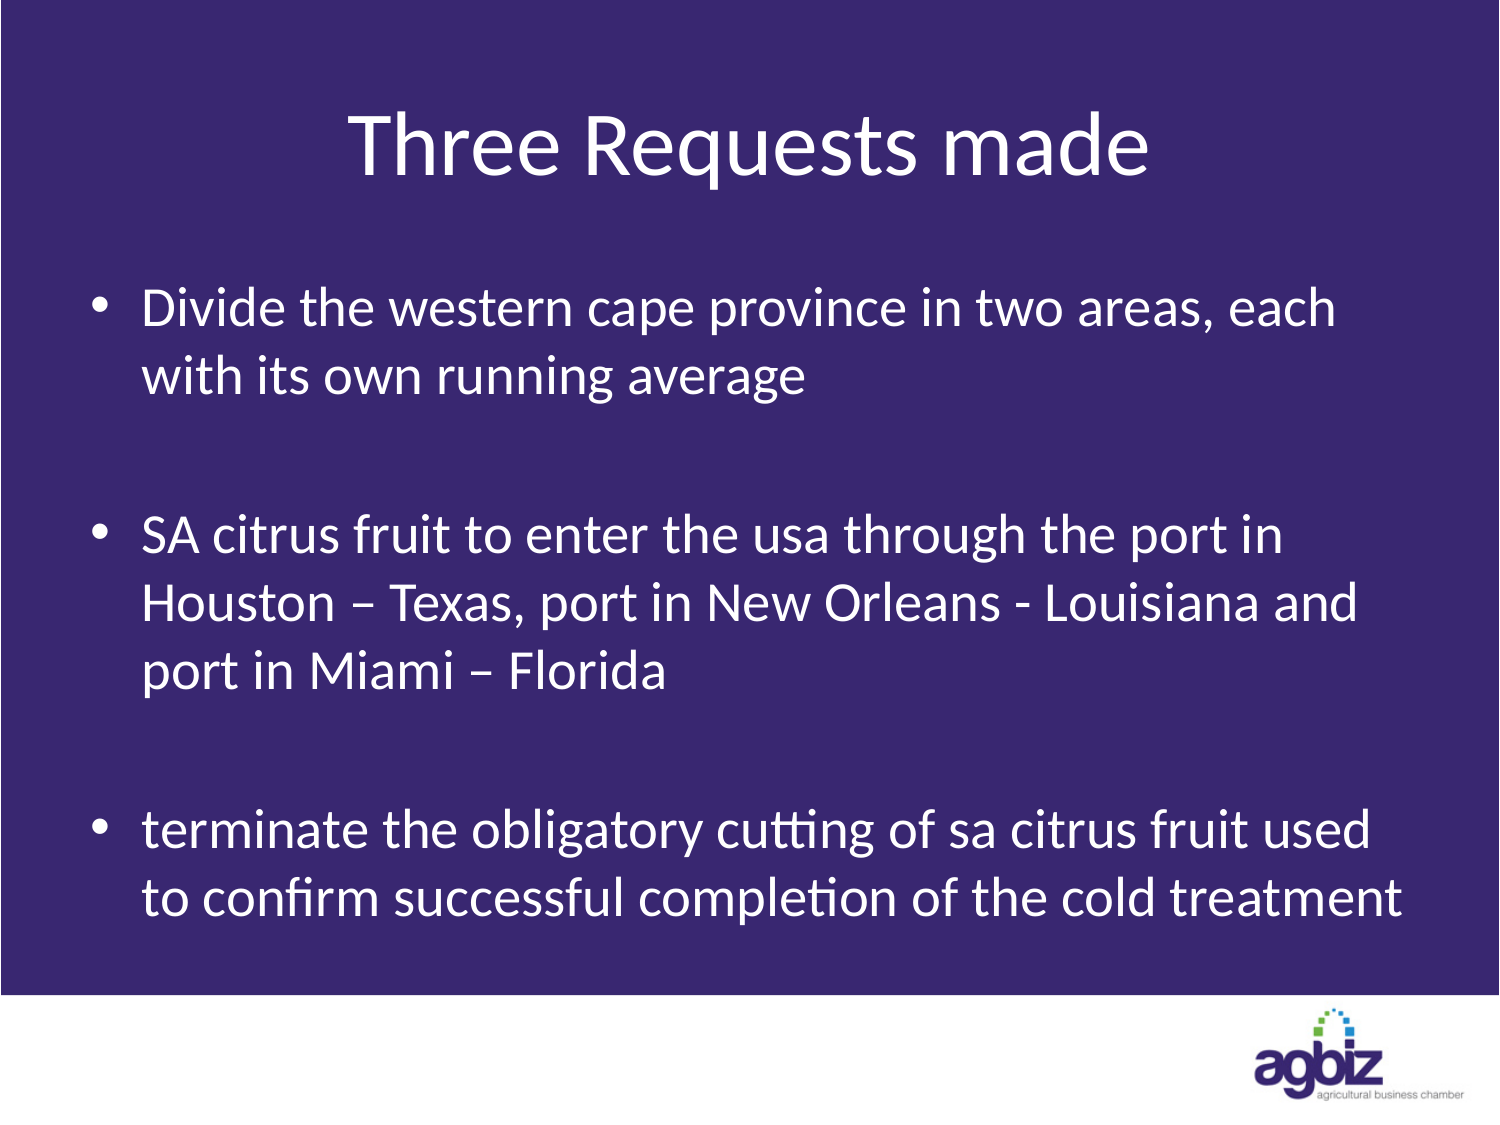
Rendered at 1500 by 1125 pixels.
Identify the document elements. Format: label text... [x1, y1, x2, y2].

picture [1, 0, 1499, 1125]
list Divide the western cape province in two areas, each with its own running average SA citrus fruit to enter the usa through the port in Houston – Texas, port in New Orleans - Louisiana and port in Miami – Florida terminate the obligatory cutting of sa citrus fruit used to confirm successful completion of the cold treatment [75, 262, 1425, 1005]
title Three Requests made [75, 45, 1425, 233]
